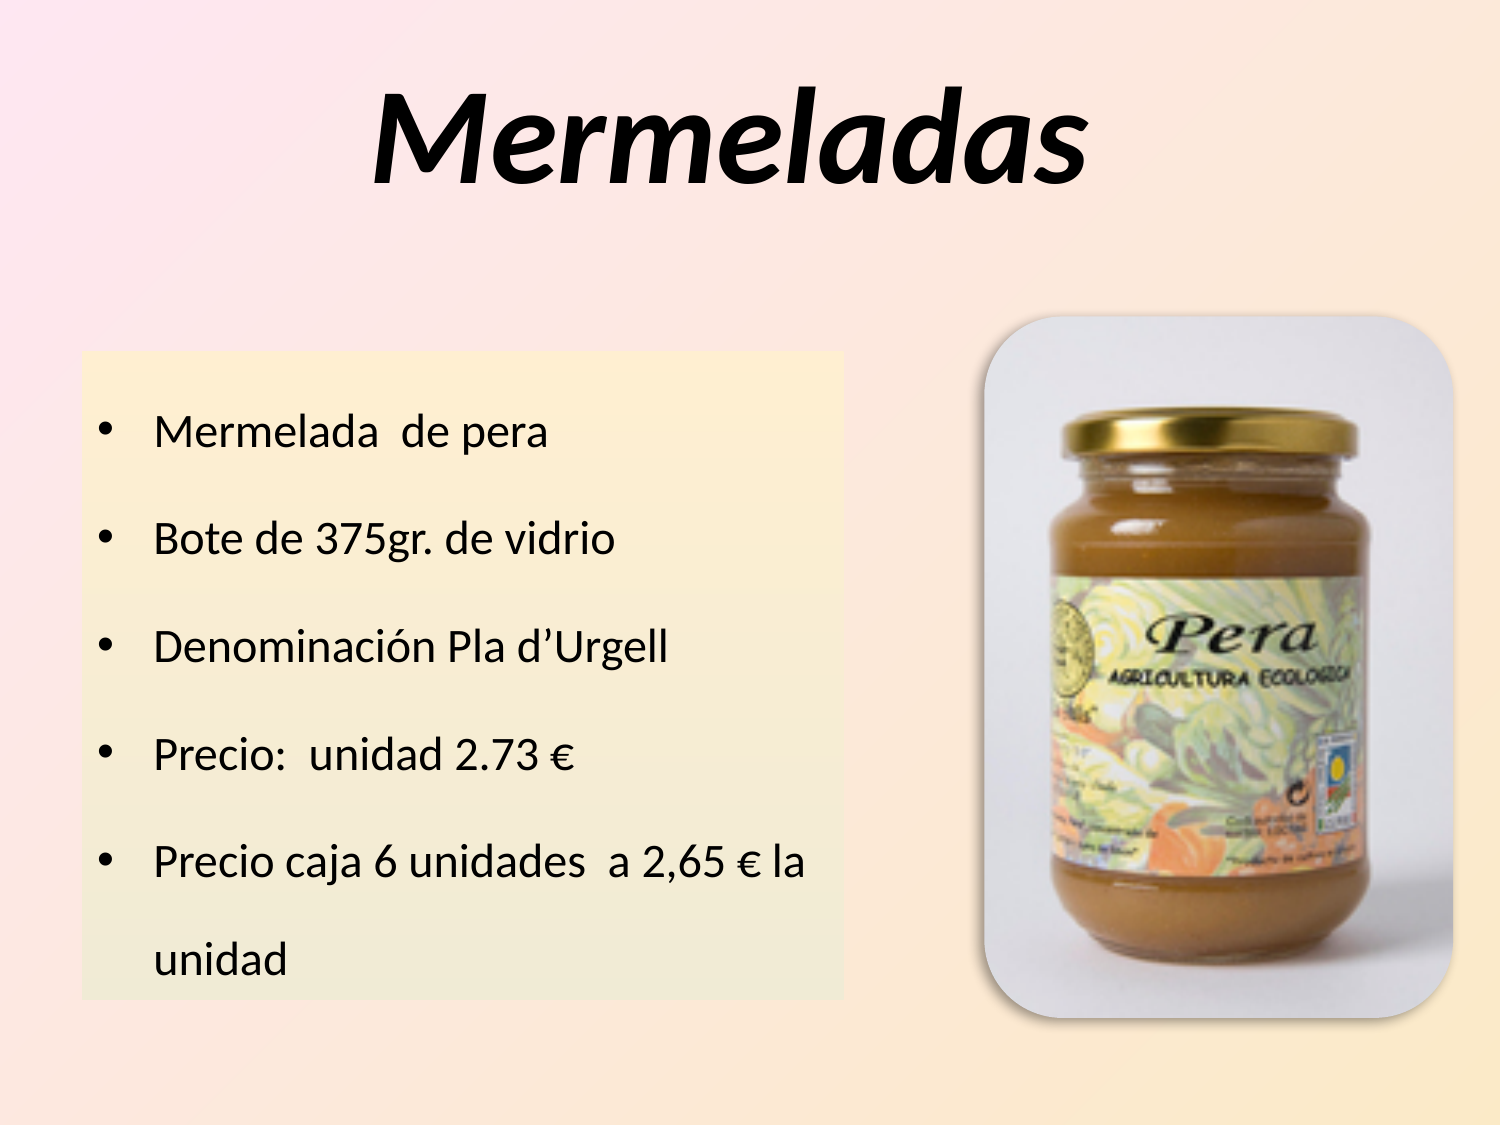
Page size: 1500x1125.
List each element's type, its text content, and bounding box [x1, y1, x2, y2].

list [984, 316, 1454, 1019]
list Mermelada de pera Bote de 375gr. de vidrio Denominación Pla d’Urgell Precio: unidad 2.73 € Precio caja 6 unidades a 2,65 € la unidad [82, 351, 844, 1000]
title Mermeladas [70, 35, 1421, 223]
